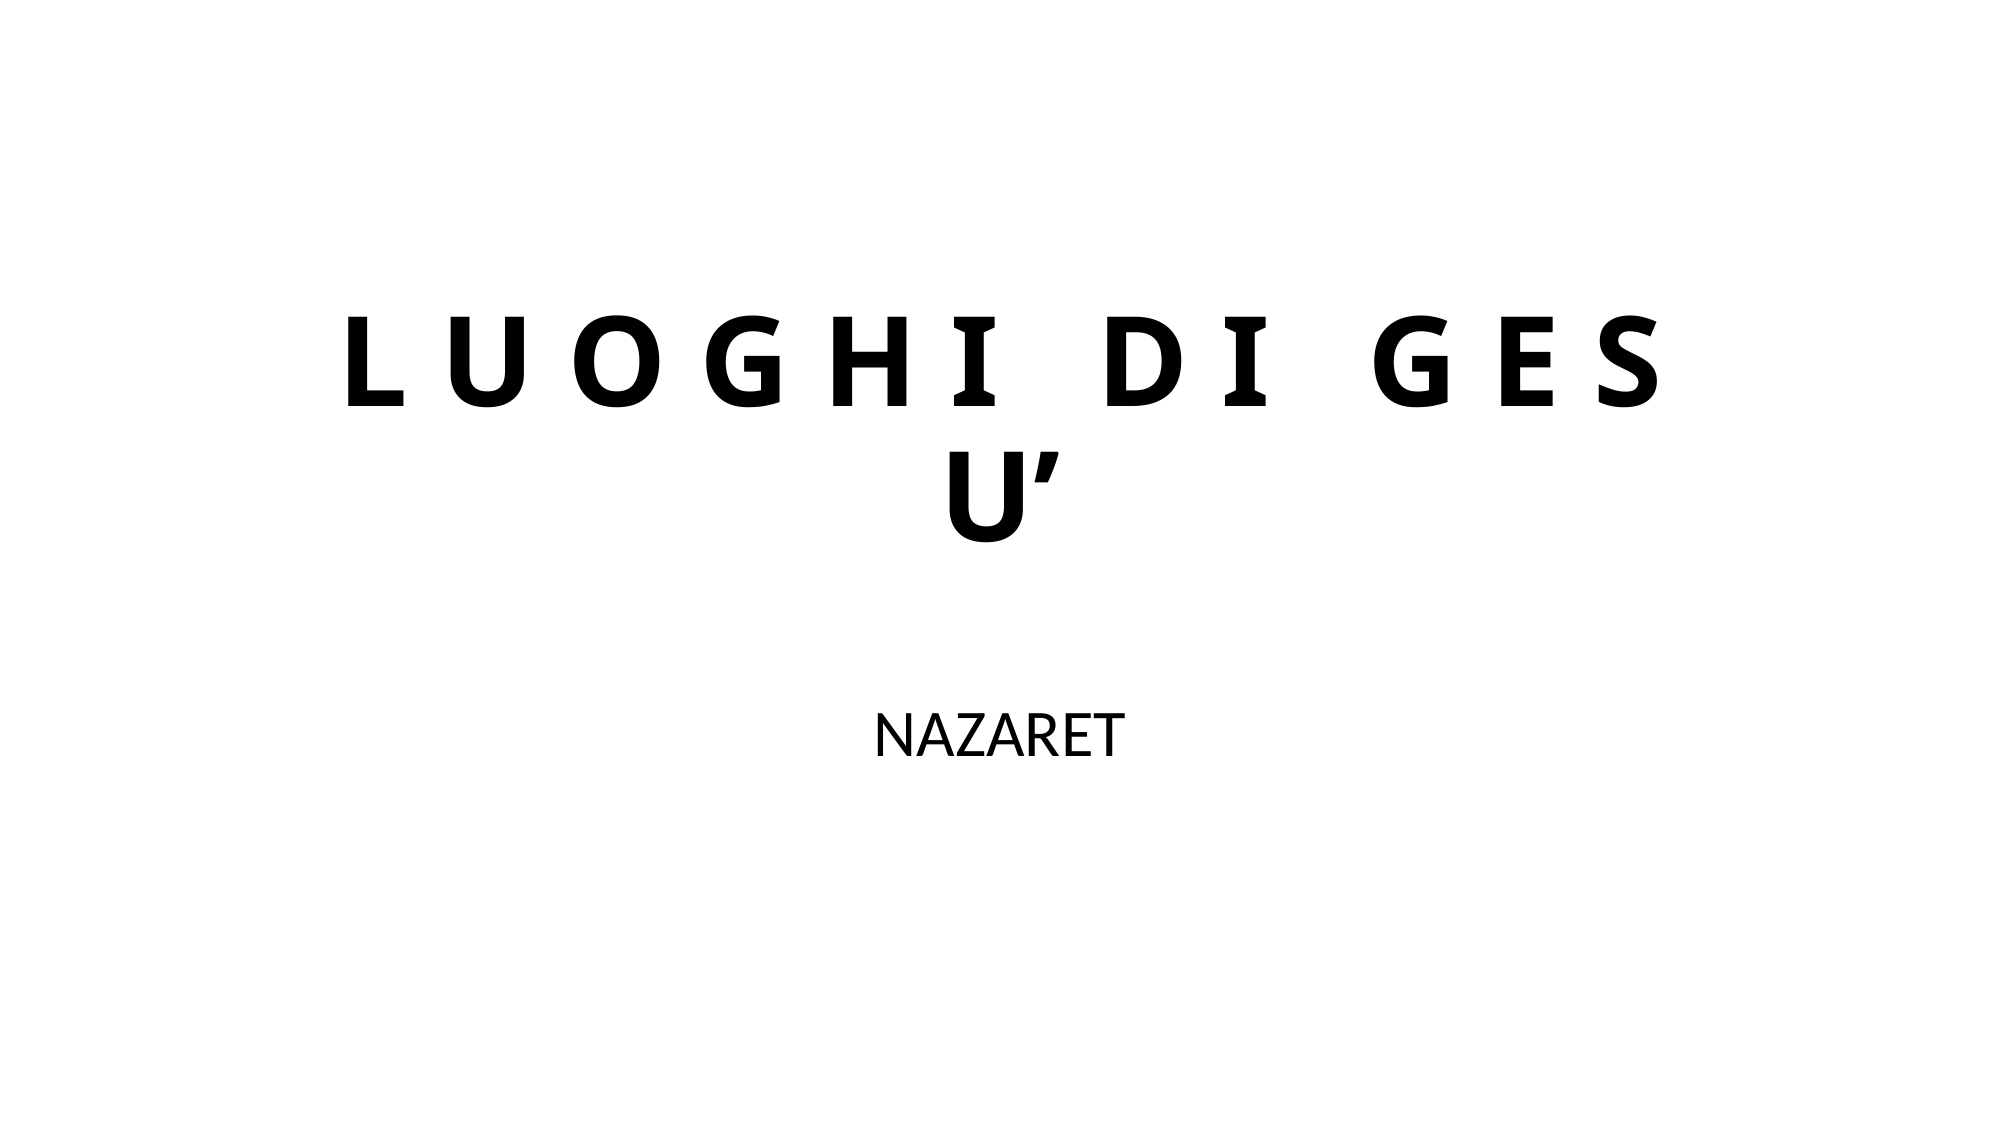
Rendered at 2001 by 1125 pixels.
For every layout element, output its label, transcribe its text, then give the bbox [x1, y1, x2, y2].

title L U O G H I D I G E S U’ [249, 184, 1750, 576]
subtitle NAZARET [249, 590, 1750, 863]
